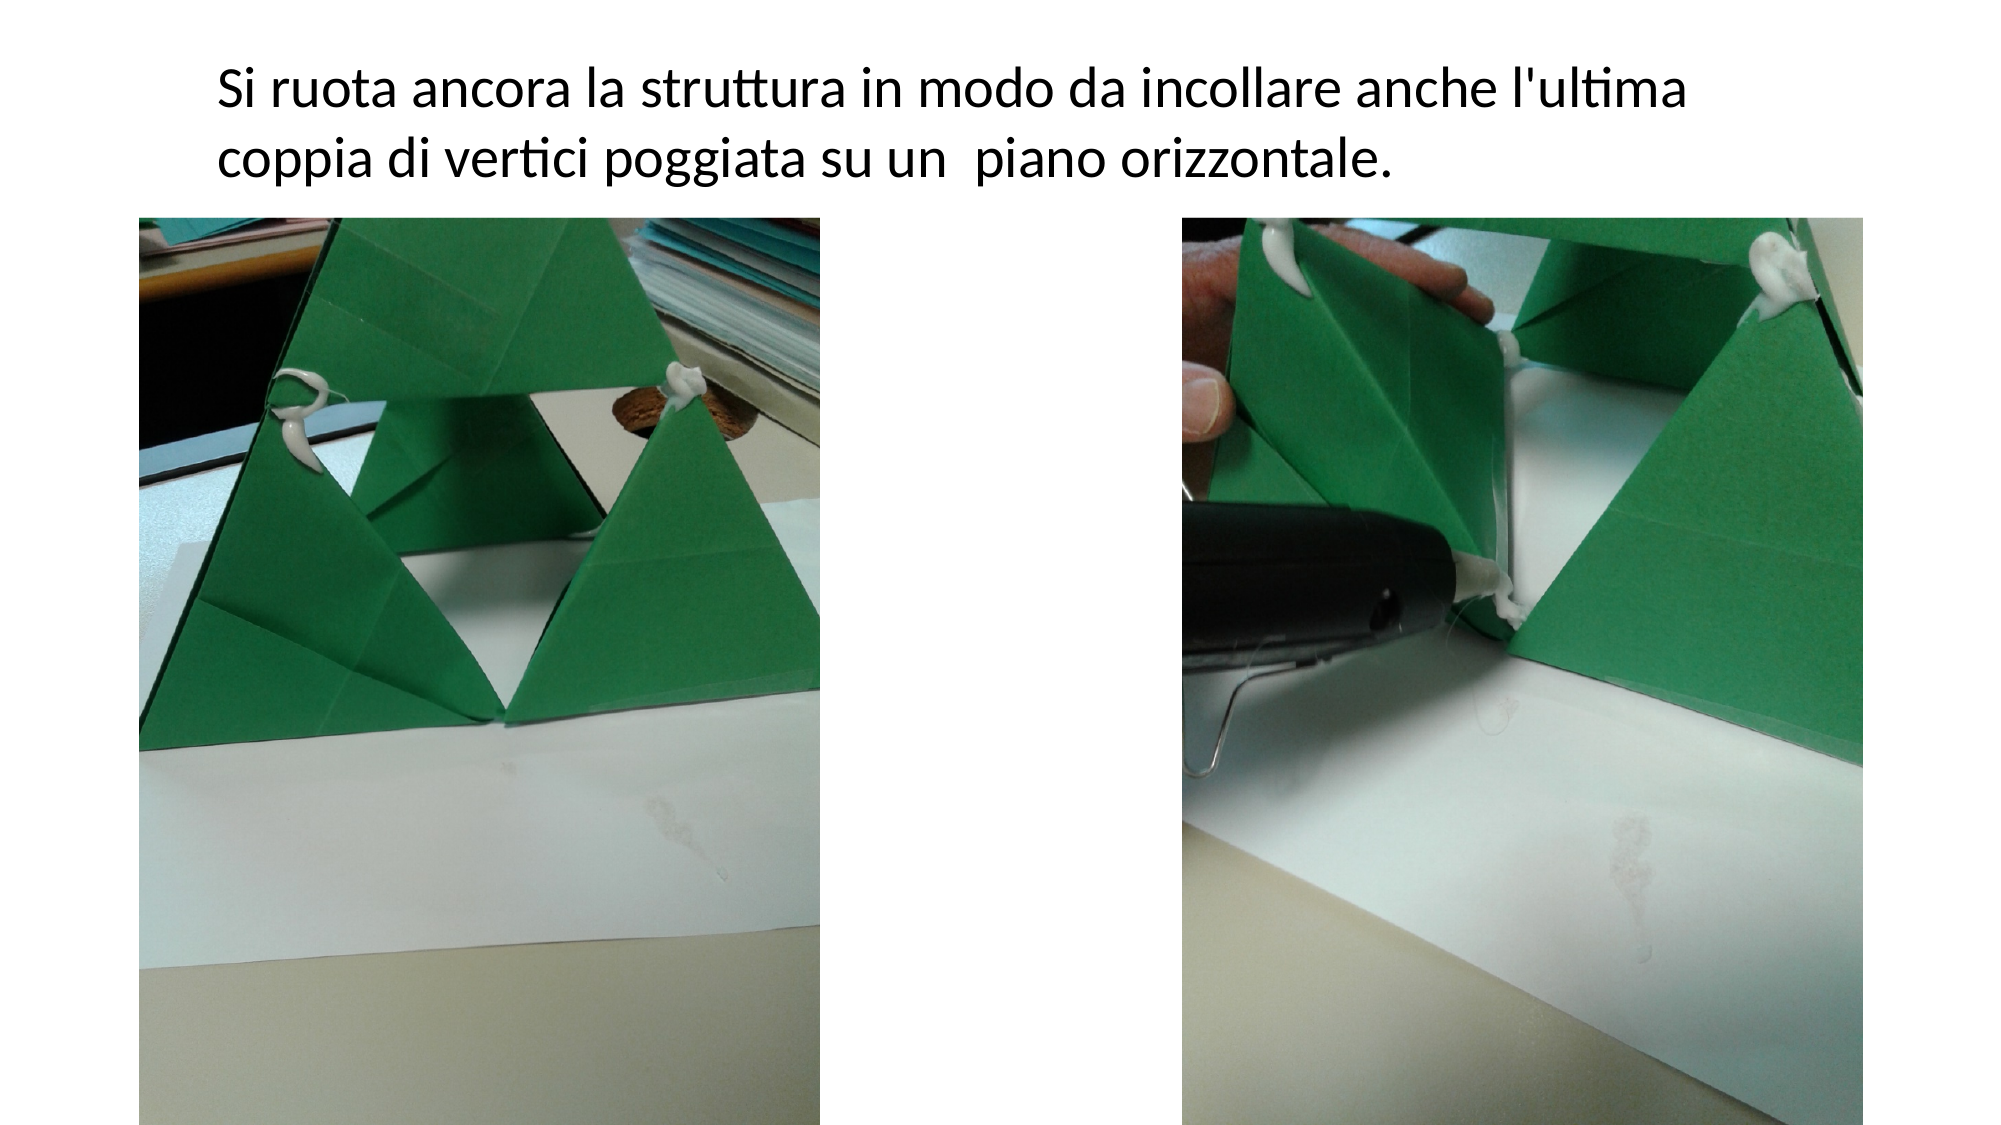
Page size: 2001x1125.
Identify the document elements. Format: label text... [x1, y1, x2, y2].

picture [24, 219, 933, 1124]
picture [1067, 219, 1976, 1124]
text_box Si ruota ancora la struttura in modo da incollare anche l'ultima coppia di vertici poggiata su un piano orizzontale. [202, 41, 1752, 197]
